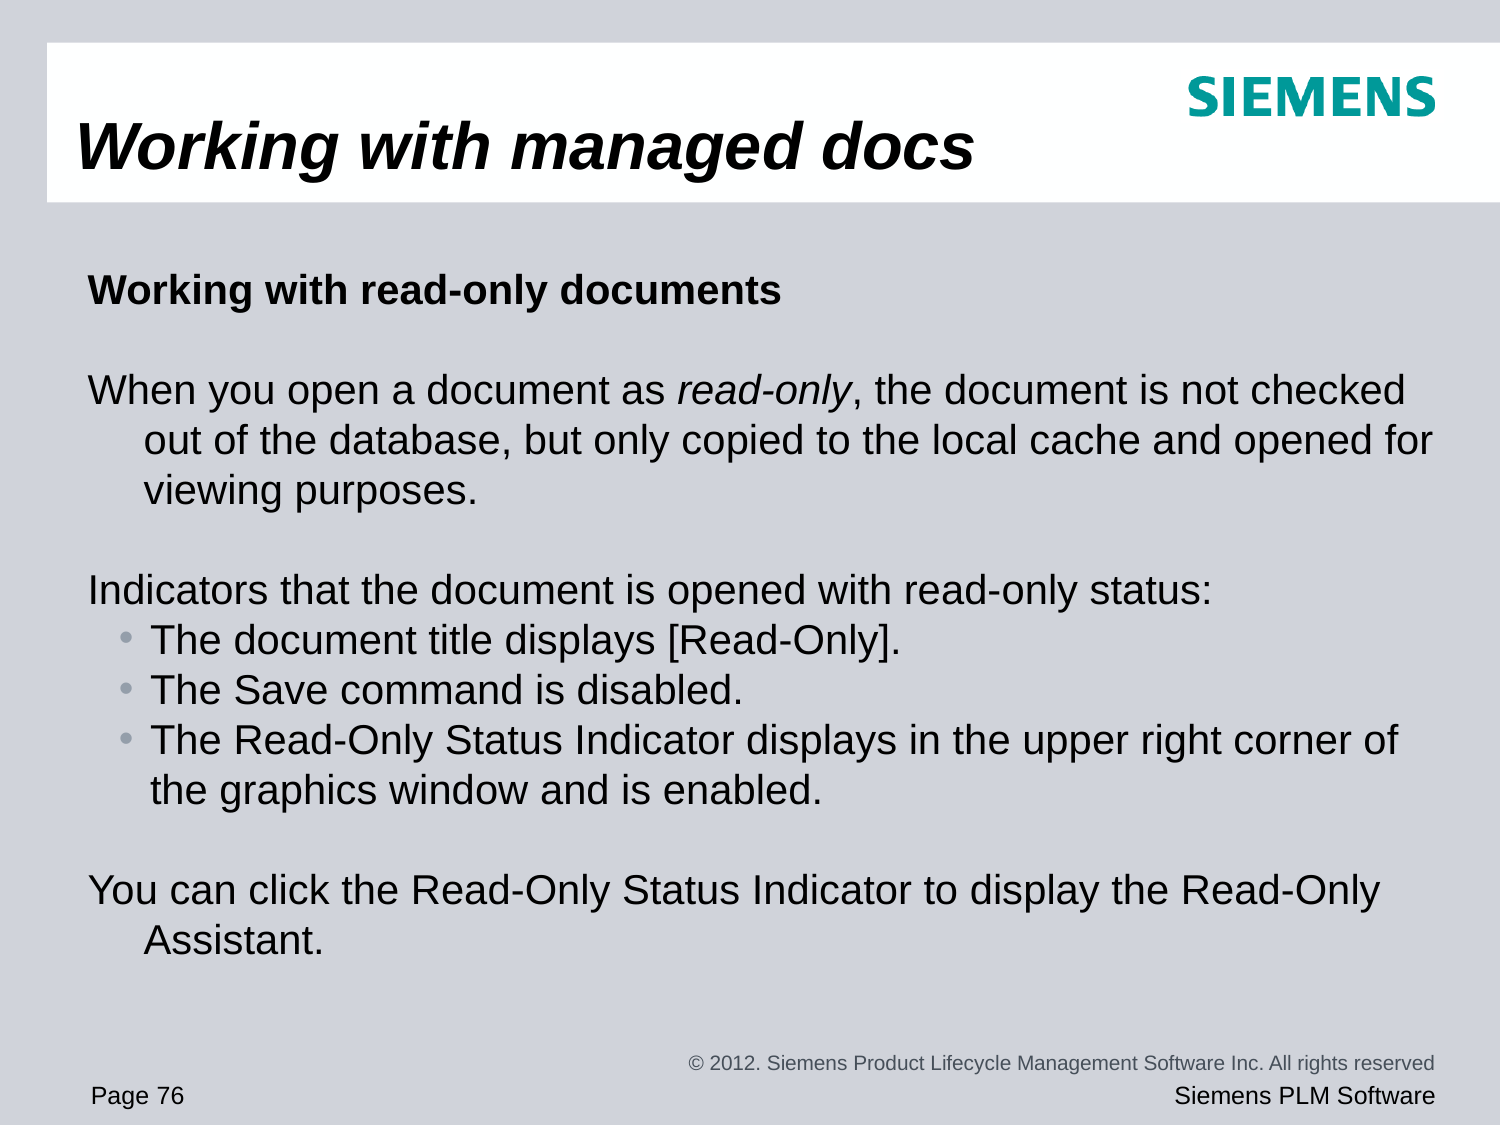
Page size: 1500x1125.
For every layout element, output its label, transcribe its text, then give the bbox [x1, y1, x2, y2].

title Working with managed docs [74, 49, 1095, 183]
list Working with read-only documents When you open a document as read-only, the document is not checked out of the database, but only copied to the local cache and opened for viewing purposes. Indicators that the document is opened with read-only status: The document title displays [Read-Only]. The Save command is disabled. The Read-Only Status Indicator displays in the upper right corner of the graphics window and is enabled. You can click the Read-Only Status Indicator to display the Read-Only Assistant. [87, 262, 1438, 1013]
picture [1181, 69, 1444, 123]
